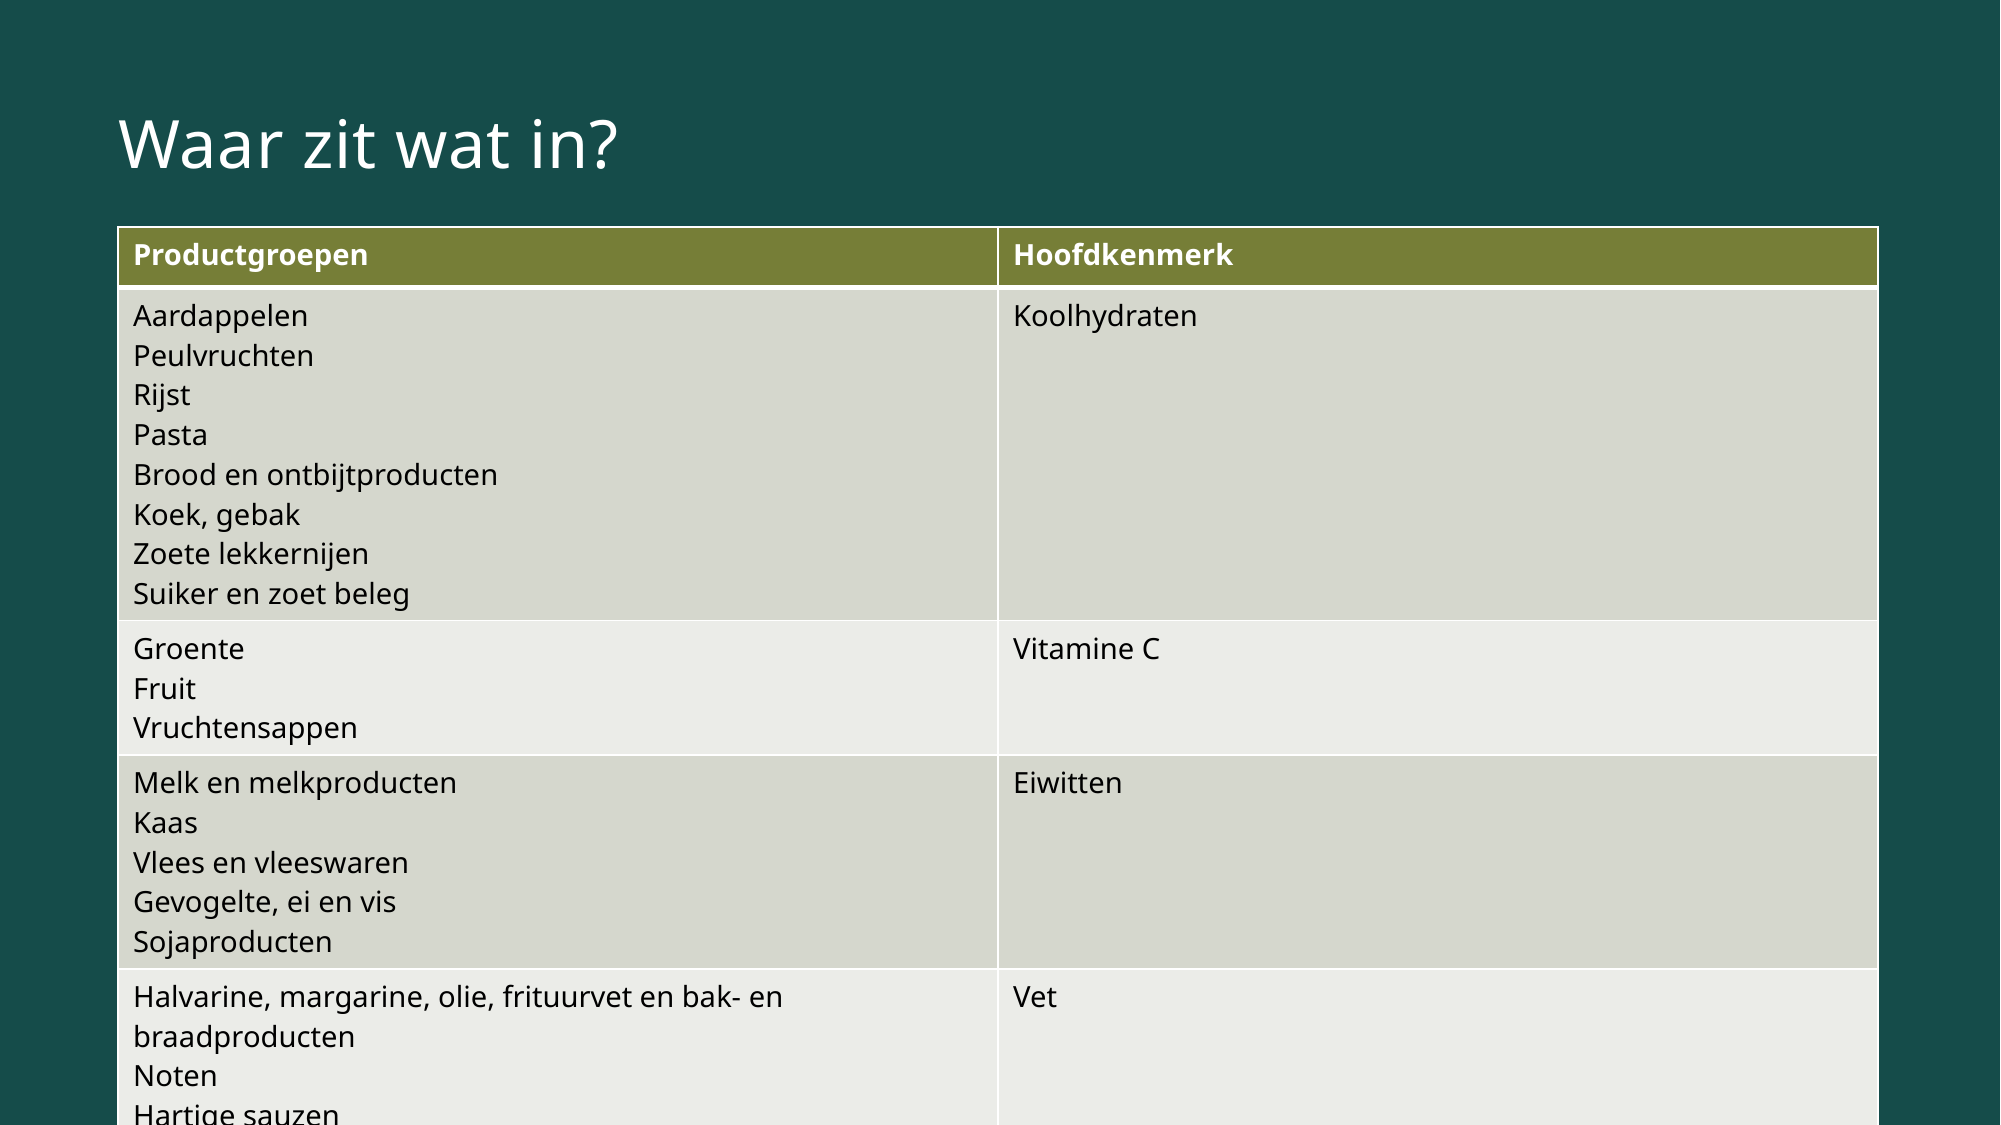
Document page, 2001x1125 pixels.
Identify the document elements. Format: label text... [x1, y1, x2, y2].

title Waar zit wat in? [118, 101, 1878, 226]
table_cell Melk en melkproducten Kaas Vlees en vleeswaren Gevogelte, ei en vis Sojaproducten [119, 756, 997, 968]
table_cell Koolhydraten [999, 290, 1877, 620]
table_cell Aardappelen Peulvruchten Rijst Pasta Brood en ontbijtproducten Koek, gebak Zoete lekkernijen Suiker en zoet beleg [119, 290, 997, 620]
table_header Hoofdkenmerk [999, 228, 1877, 285]
table_cell Vet [999, 970, 1877, 1125]
table_cell Halvarine, margarine, olie, frituurvet en bak- en braadproducten Noten Hartige sauzen [119, 970, 997, 1125]
table_cell Groente Fruit Vruchtensappen [119, 621, 997, 754]
table_cell Vitamine C [999, 621, 1877, 754]
table_header Productgroepen [119, 228, 997, 285]
table_cell Eiwitten [999, 756, 1877, 968]
